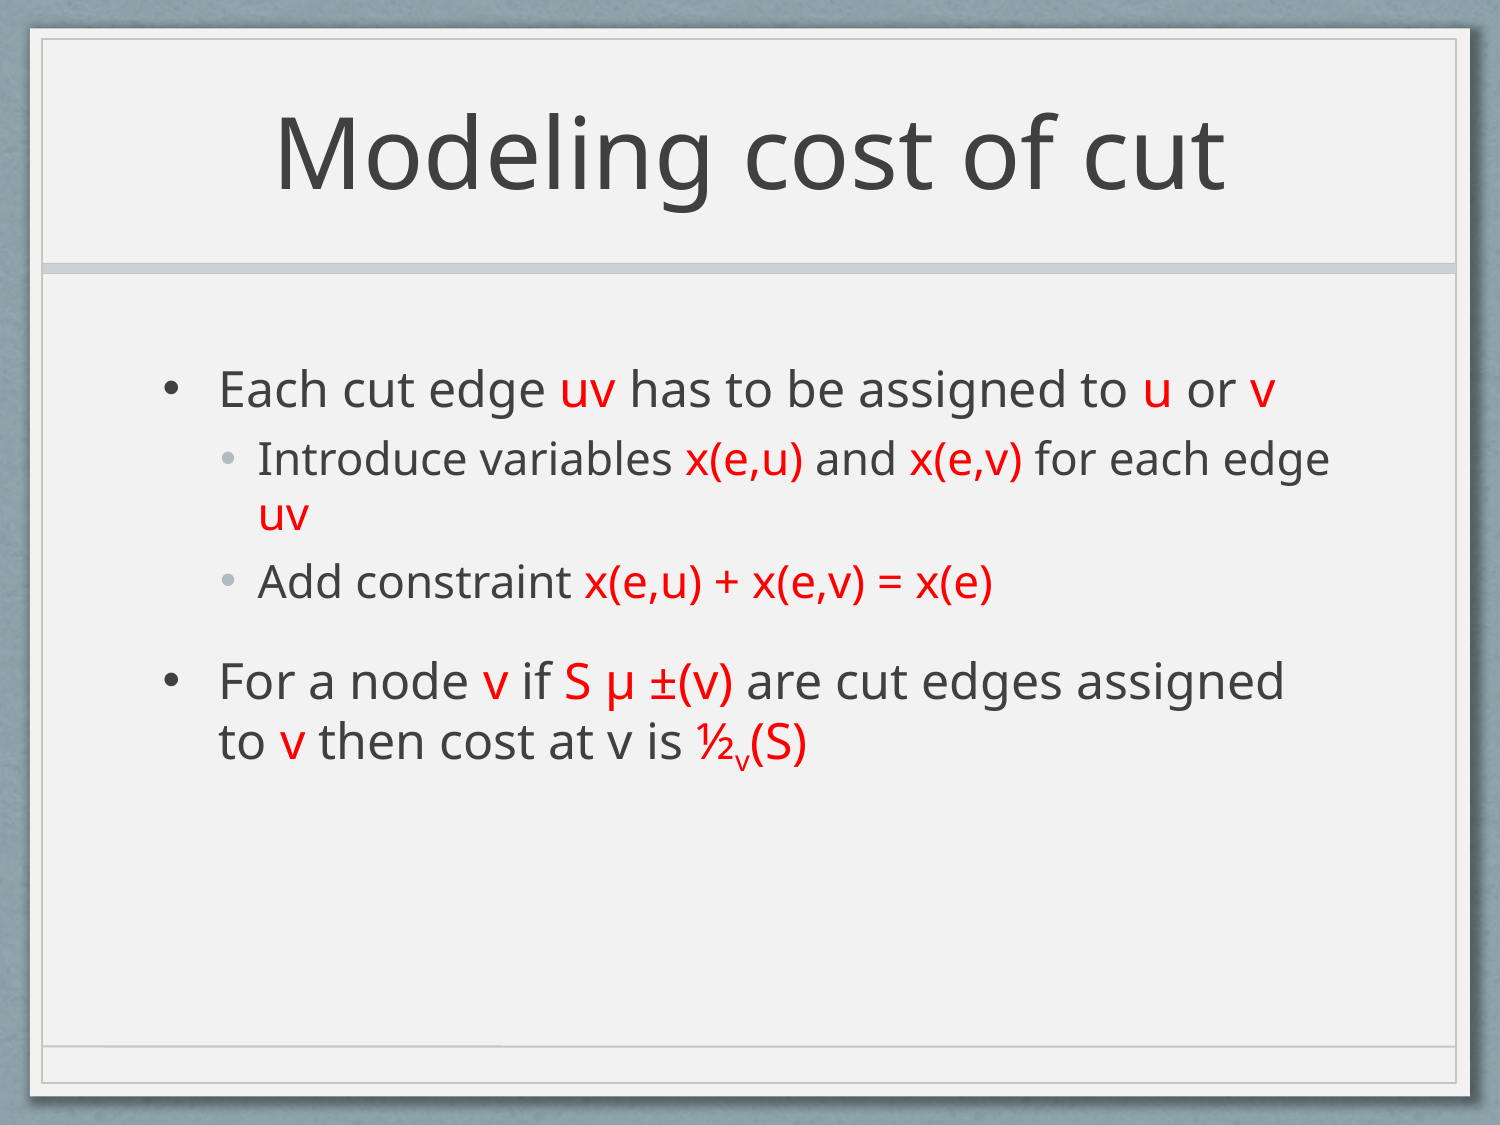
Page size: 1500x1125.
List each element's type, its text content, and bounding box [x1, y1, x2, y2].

title Modeling cost of cut [147, 40, 1353, 260]
list Each cut edge uv has to be assigned to u or v Introduce variables x(e,u) and x(e,v) for each edge uv Add constraint x(e,u) + x(e,v) = x(e) For a node v if S µ ±(v) are cut edges assigned to v then cost at v is ½v(S) [147, 350, 1353, 995]
